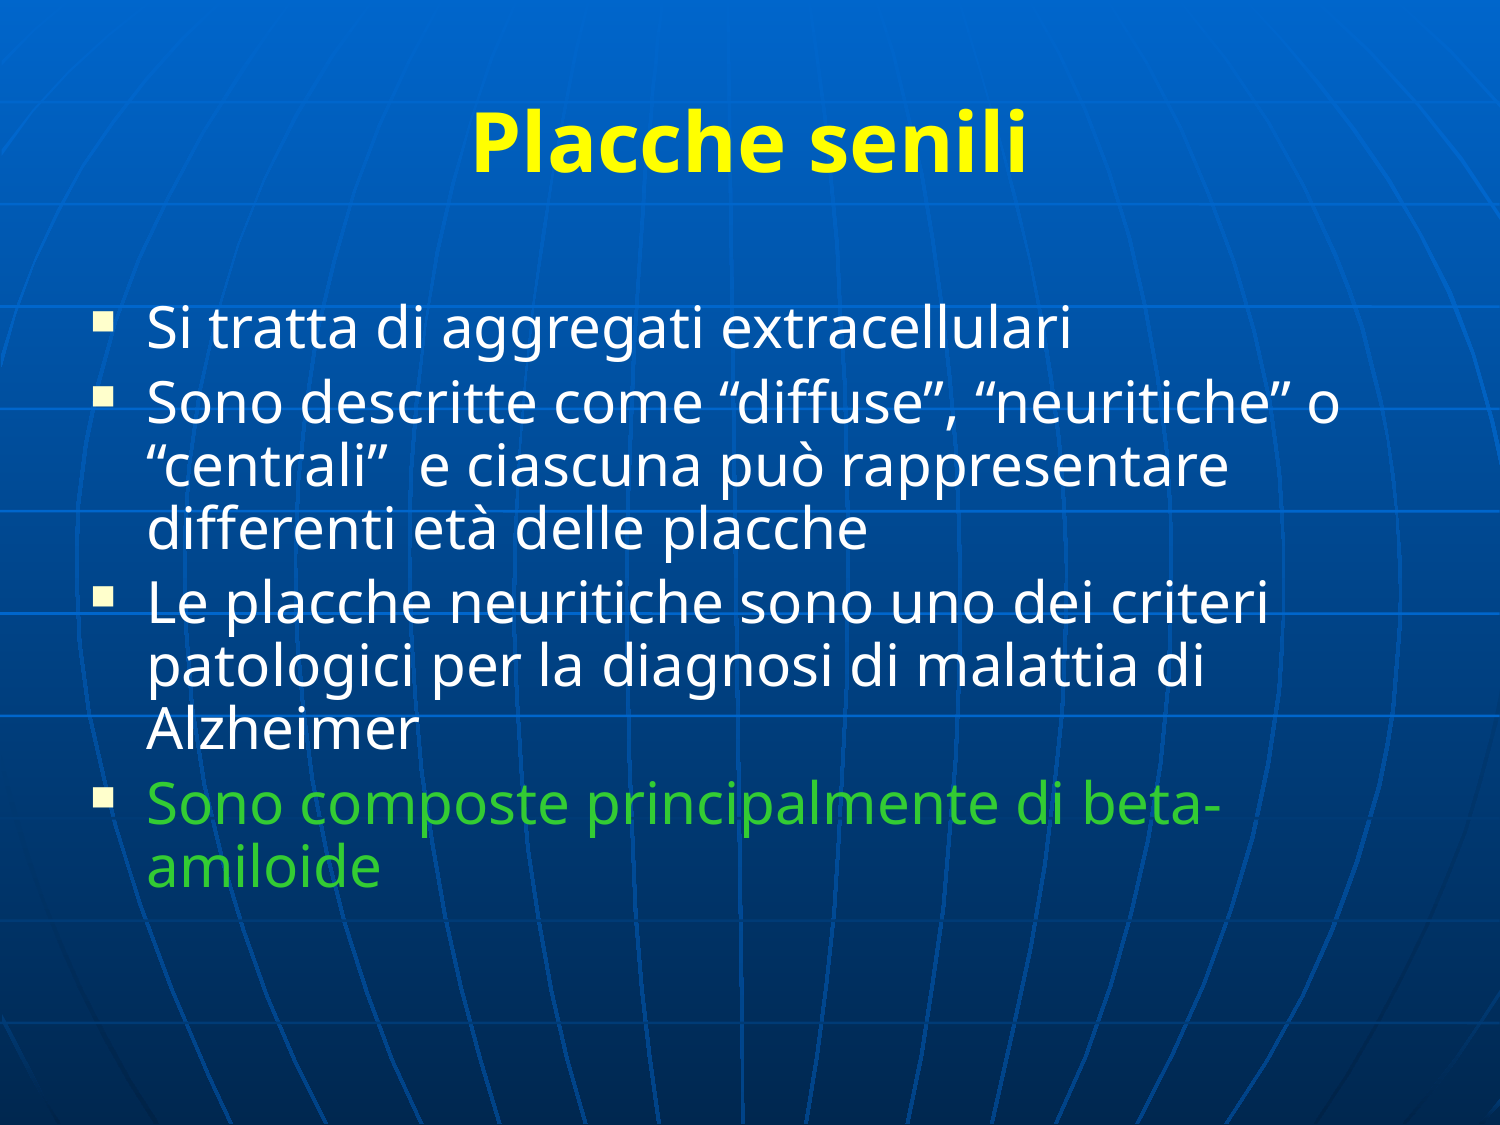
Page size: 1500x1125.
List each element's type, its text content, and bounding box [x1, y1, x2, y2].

list Si tratta di aggregati extracellulari Sono descritte come “diffuse”, “neuritiche” o “centrali” e ciascuna può rappresentare differenti età delle placche Le placche neuritiche sono uno dei criteri patologici per la diagnosi di malattia di Alzheimer Sono composte principalmente di beta-amiloide [74, 290, 1426, 1006]
title Placche senili [74, 45, 1426, 233]
